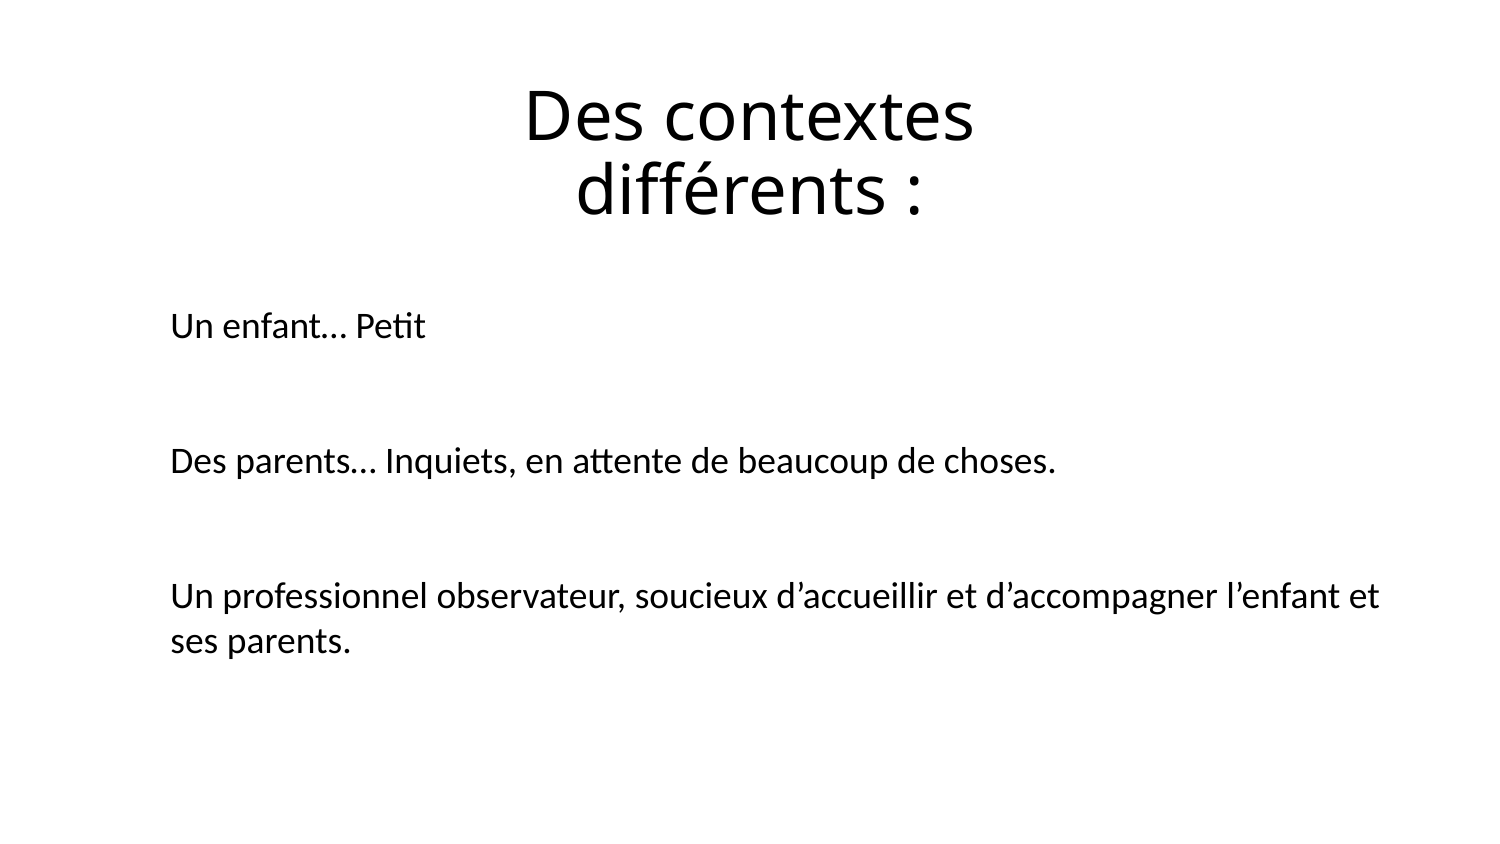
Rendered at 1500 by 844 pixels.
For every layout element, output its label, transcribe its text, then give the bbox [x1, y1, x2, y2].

text_box Un enfant… Petit Des parents… Inquiets, en attente de beaucoup de choses. Un professionnel observateur, soucieux d’accueillir et d’accompagner l’enfant et ses parents. [155, 293, 1427, 669]
title Des contextes différents : [334, 66, 1166, 161]
